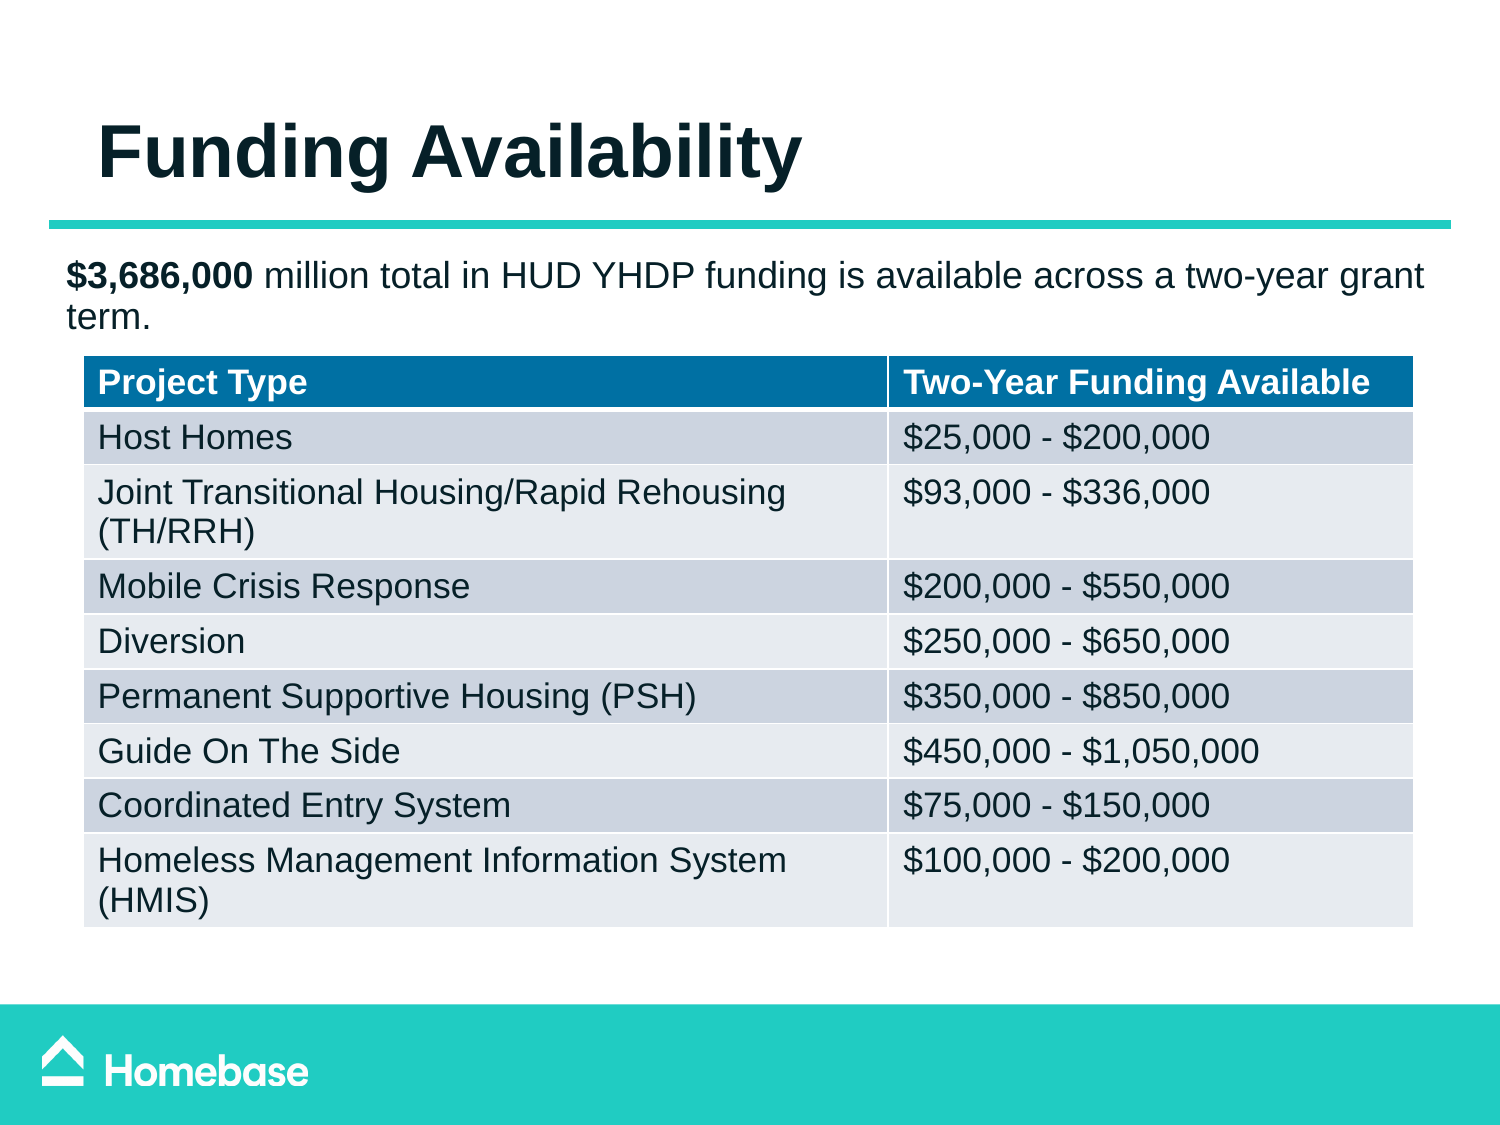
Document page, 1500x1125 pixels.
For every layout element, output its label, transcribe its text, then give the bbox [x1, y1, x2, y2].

table_cell Permanent Supportive Housing (PSH) [84, 670, 887, 723]
table_cell Joint Transitional Housing/Rapid Rehousing (TH/RRH) [84, 465, 887, 558]
table_cell $75,000 - $150,000 [889, 779, 1413, 832]
table_cell Guide On The Side [84, 724, 887, 777]
table_cell $250,000 - $650,000 [889, 615, 1413, 668]
table_header Two-Year Funding Available [889, 356, 1413, 407]
table_cell Diversion [84, 615, 887, 668]
table_cell Host Homes [84, 412, 887, 464]
table_cell $200,000 - $550,000 [889, 560, 1413, 613]
table_cell $93,000 - $336,000 [889, 465, 1413, 558]
table_cell $350,000 - $850,000 [889, 670, 1413, 723]
table_cell Homeless Management Information System (HMIS) [84, 834, 887, 927]
table_cell $25,000 - $200,000 [889, 412, 1413, 464]
list $3,686,000 million total in HUD YHDP funding is available across a two-year grant term. [51, 248, 1467, 865]
table_header Project Type [84, 356, 887, 407]
table_cell $450,000 - $1,050,000 [889, 724, 1413, 777]
list Funding Availability [82, 34, 1418, 201]
table_cell Mobile Crisis Response [84, 560, 887, 613]
table_cell Coordinated Entry System [84, 779, 887, 832]
table_cell $100,000 - $200,000 [889, 834, 1413, 927]
